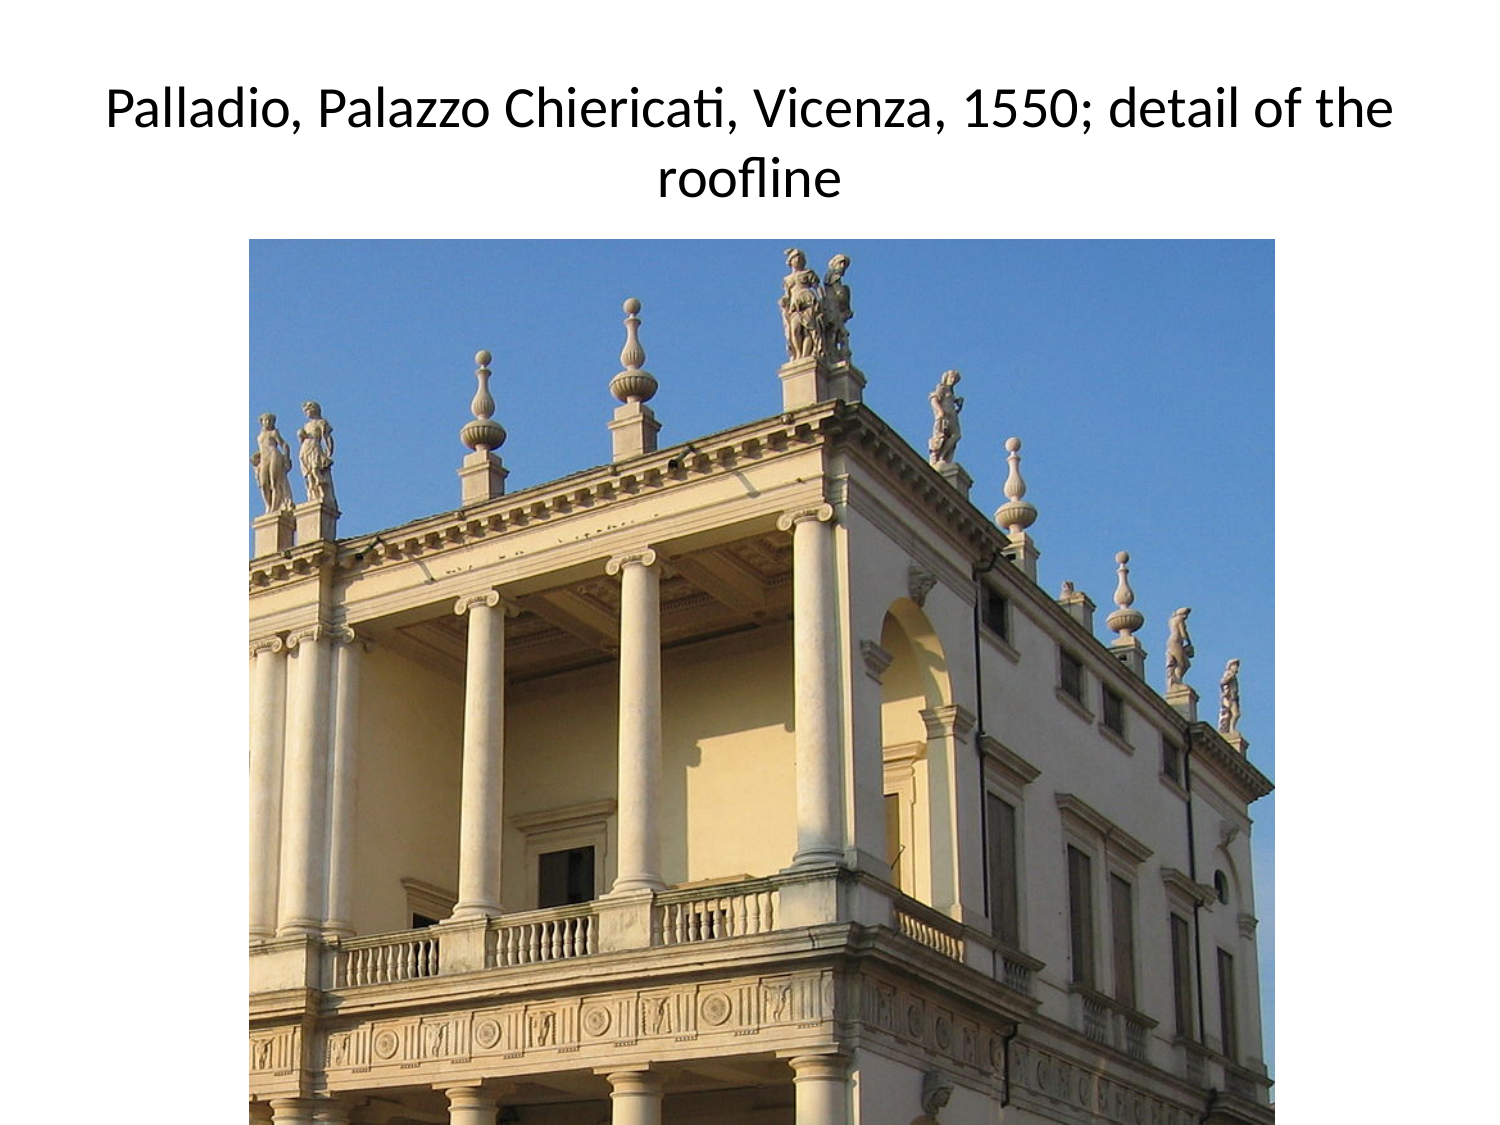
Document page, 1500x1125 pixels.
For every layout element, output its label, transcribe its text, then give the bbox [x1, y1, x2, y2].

title Palladio, Palazzo Chiericati, Vicenza, 1550; detail of the roofline [75, 45, 1425, 233]
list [249, 239, 1276, 1125]
